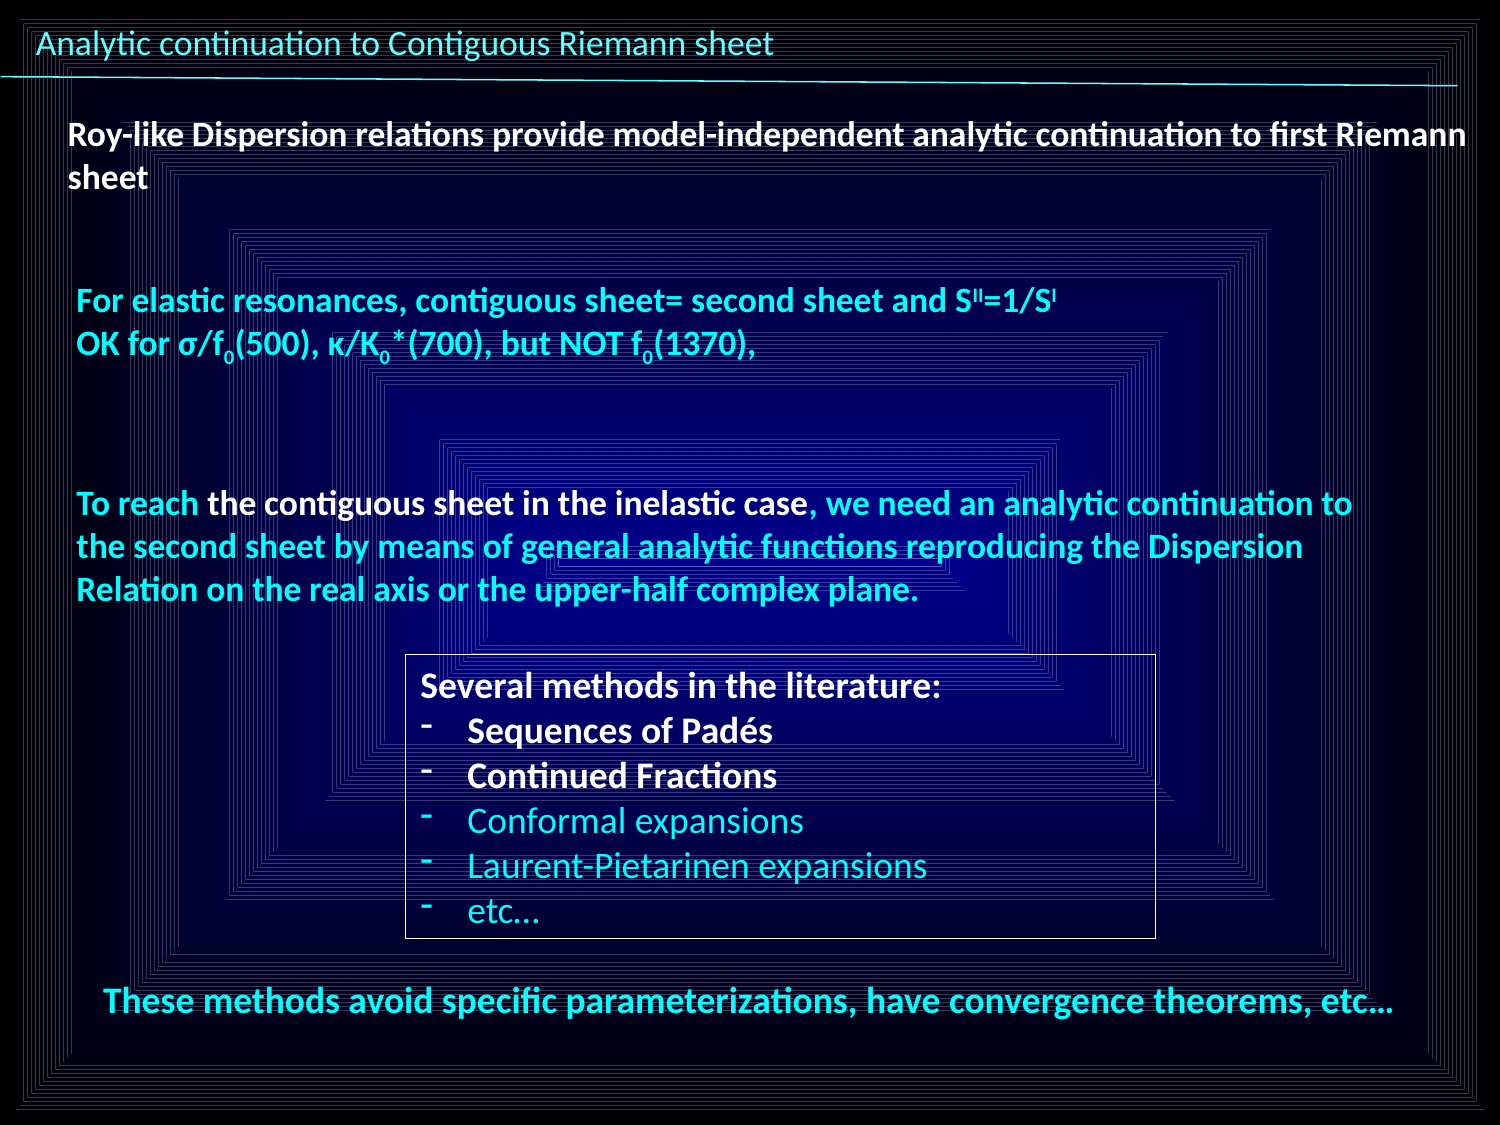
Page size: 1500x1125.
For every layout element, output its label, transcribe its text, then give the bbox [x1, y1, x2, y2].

text_box Several methods in the literature: Sequences of Padés Continued Fractions Conformal expansions Laurent-Pietarinen expansions etc… [405, 654, 1156, 939]
text_box To reach the contiguous sheet in the inelastic case, we need an analytic continuation to the second sheet by means of general analytic functions reproducing the Dispersion Relation on the real axis or the upper-half complex plane. [61, 472, 1373, 616]
text_box Analytic continuation to Contiguous Riemann sheet [22, 13, 789, 113]
text_box For elastic resonances, contiguous sheet= second sheet and SII=1/SI OK for σ/f0(500), κ/K0*(700), but NOT f0(1370), [61, 269, 1373, 376]
text_box Roy-like Dispersion relations provide model-independent analytic continuation to first Riemann sheet [53, 103, 1490, 204]
text_box These methods avoid specific parameterizations, have convergence theorems, etc… [88, 969, 1411, 1029]
